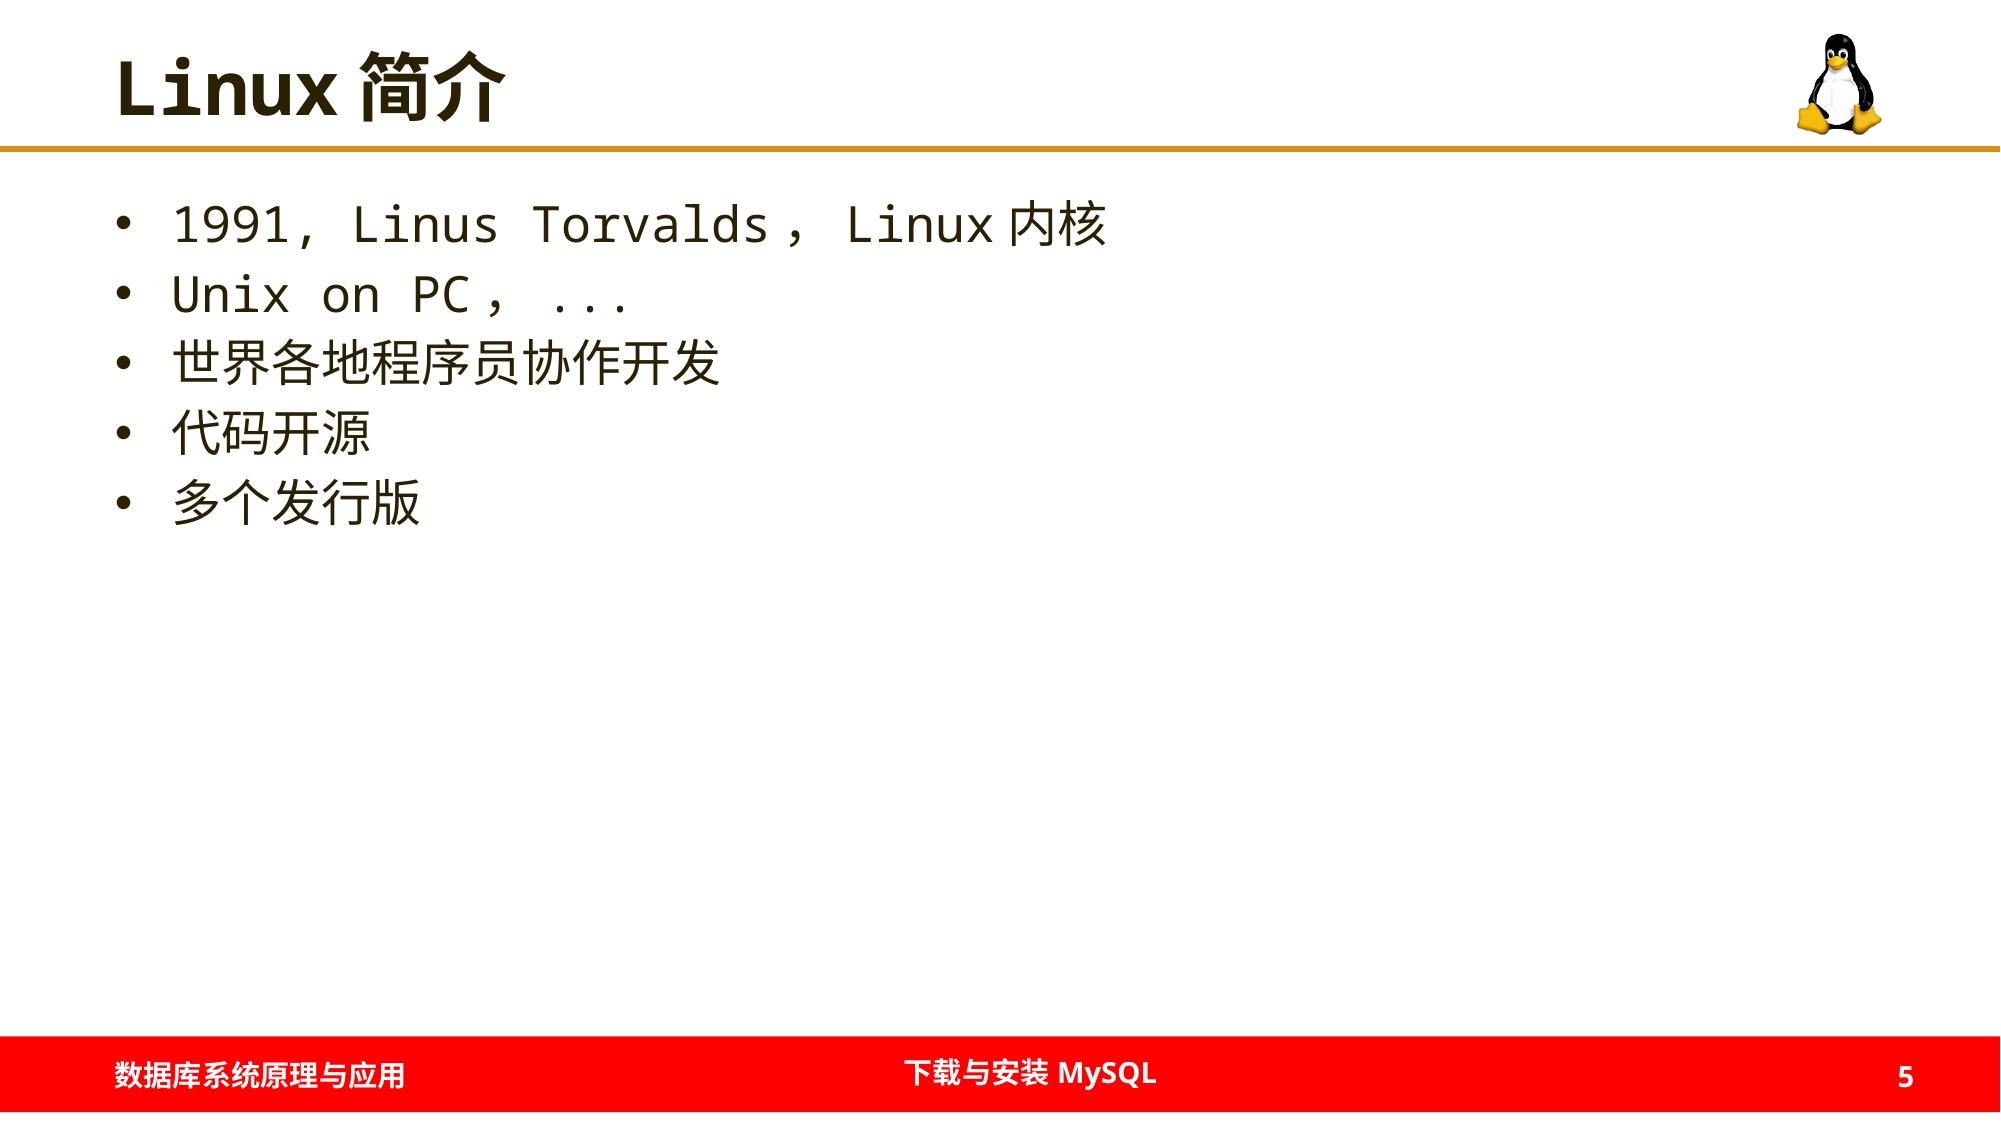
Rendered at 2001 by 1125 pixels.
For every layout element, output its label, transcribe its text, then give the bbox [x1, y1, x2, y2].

list 1991, Linus Torvalds，Linux内核 Unix on PC，... 世界各地程序员协作开发 代码开源 多个发行版 [99, 184, 1900, 1029]
picture [1790, 26, 1887, 140]
title Linux简介 [99, 21, 1900, 149]
